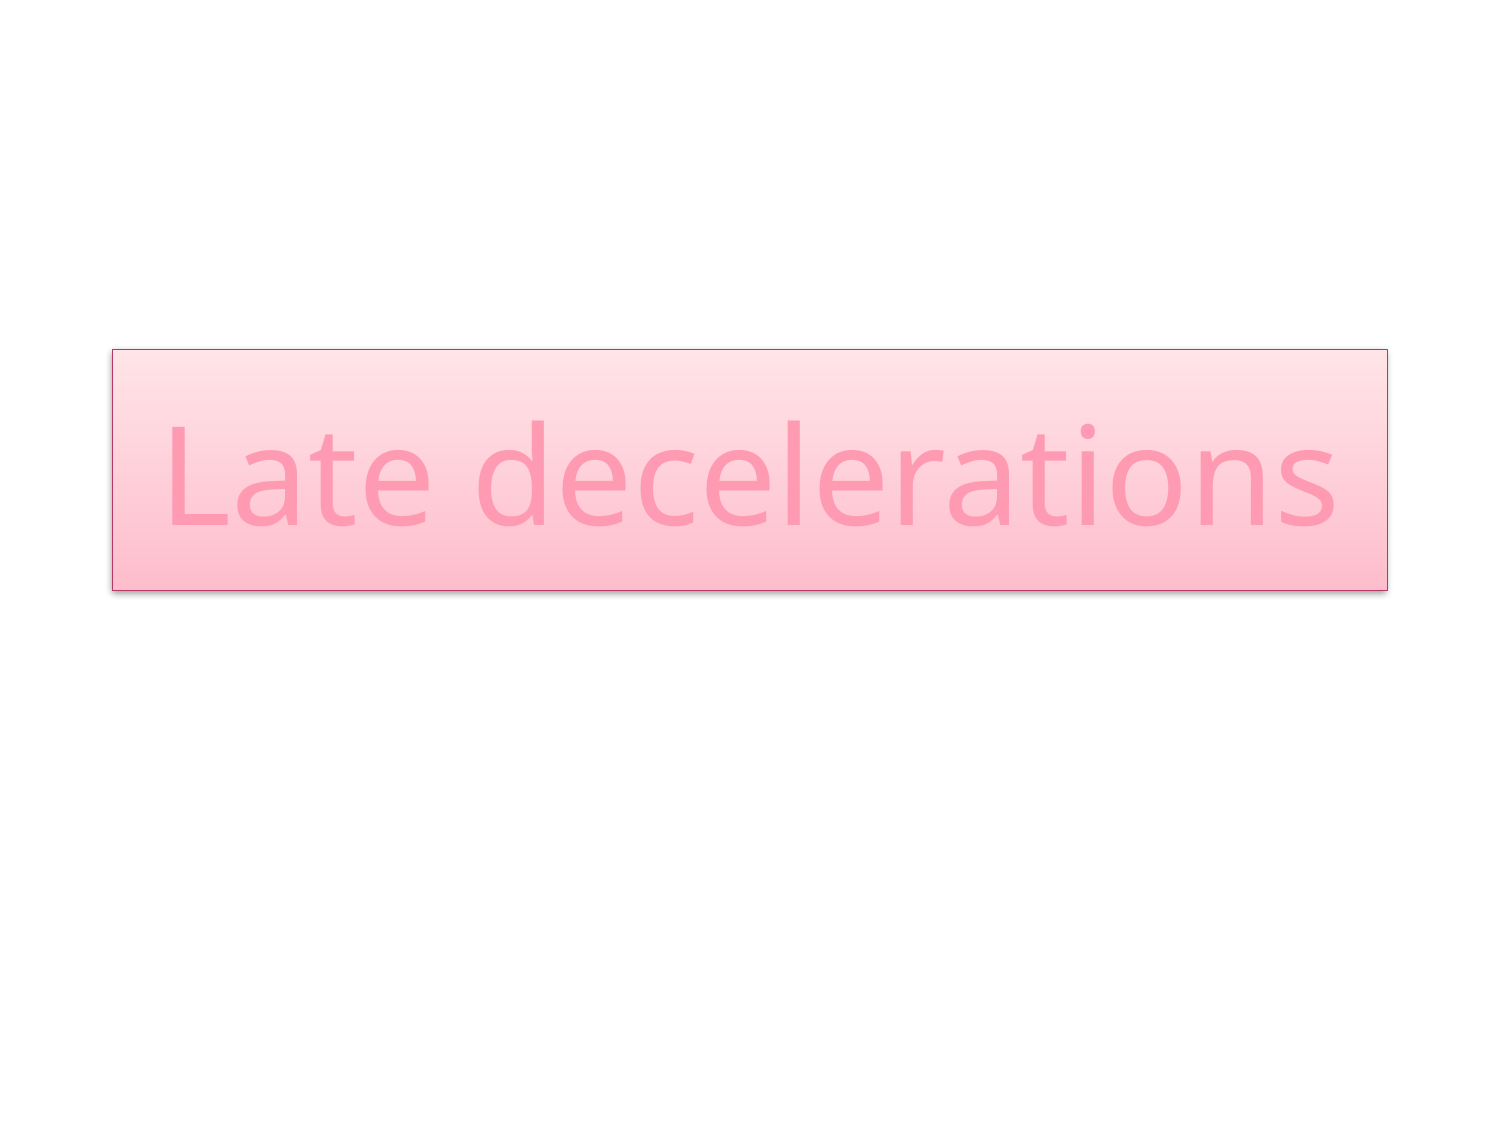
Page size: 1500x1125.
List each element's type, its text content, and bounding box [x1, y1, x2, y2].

title Late decelerations [112, 349, 1388, 591]
